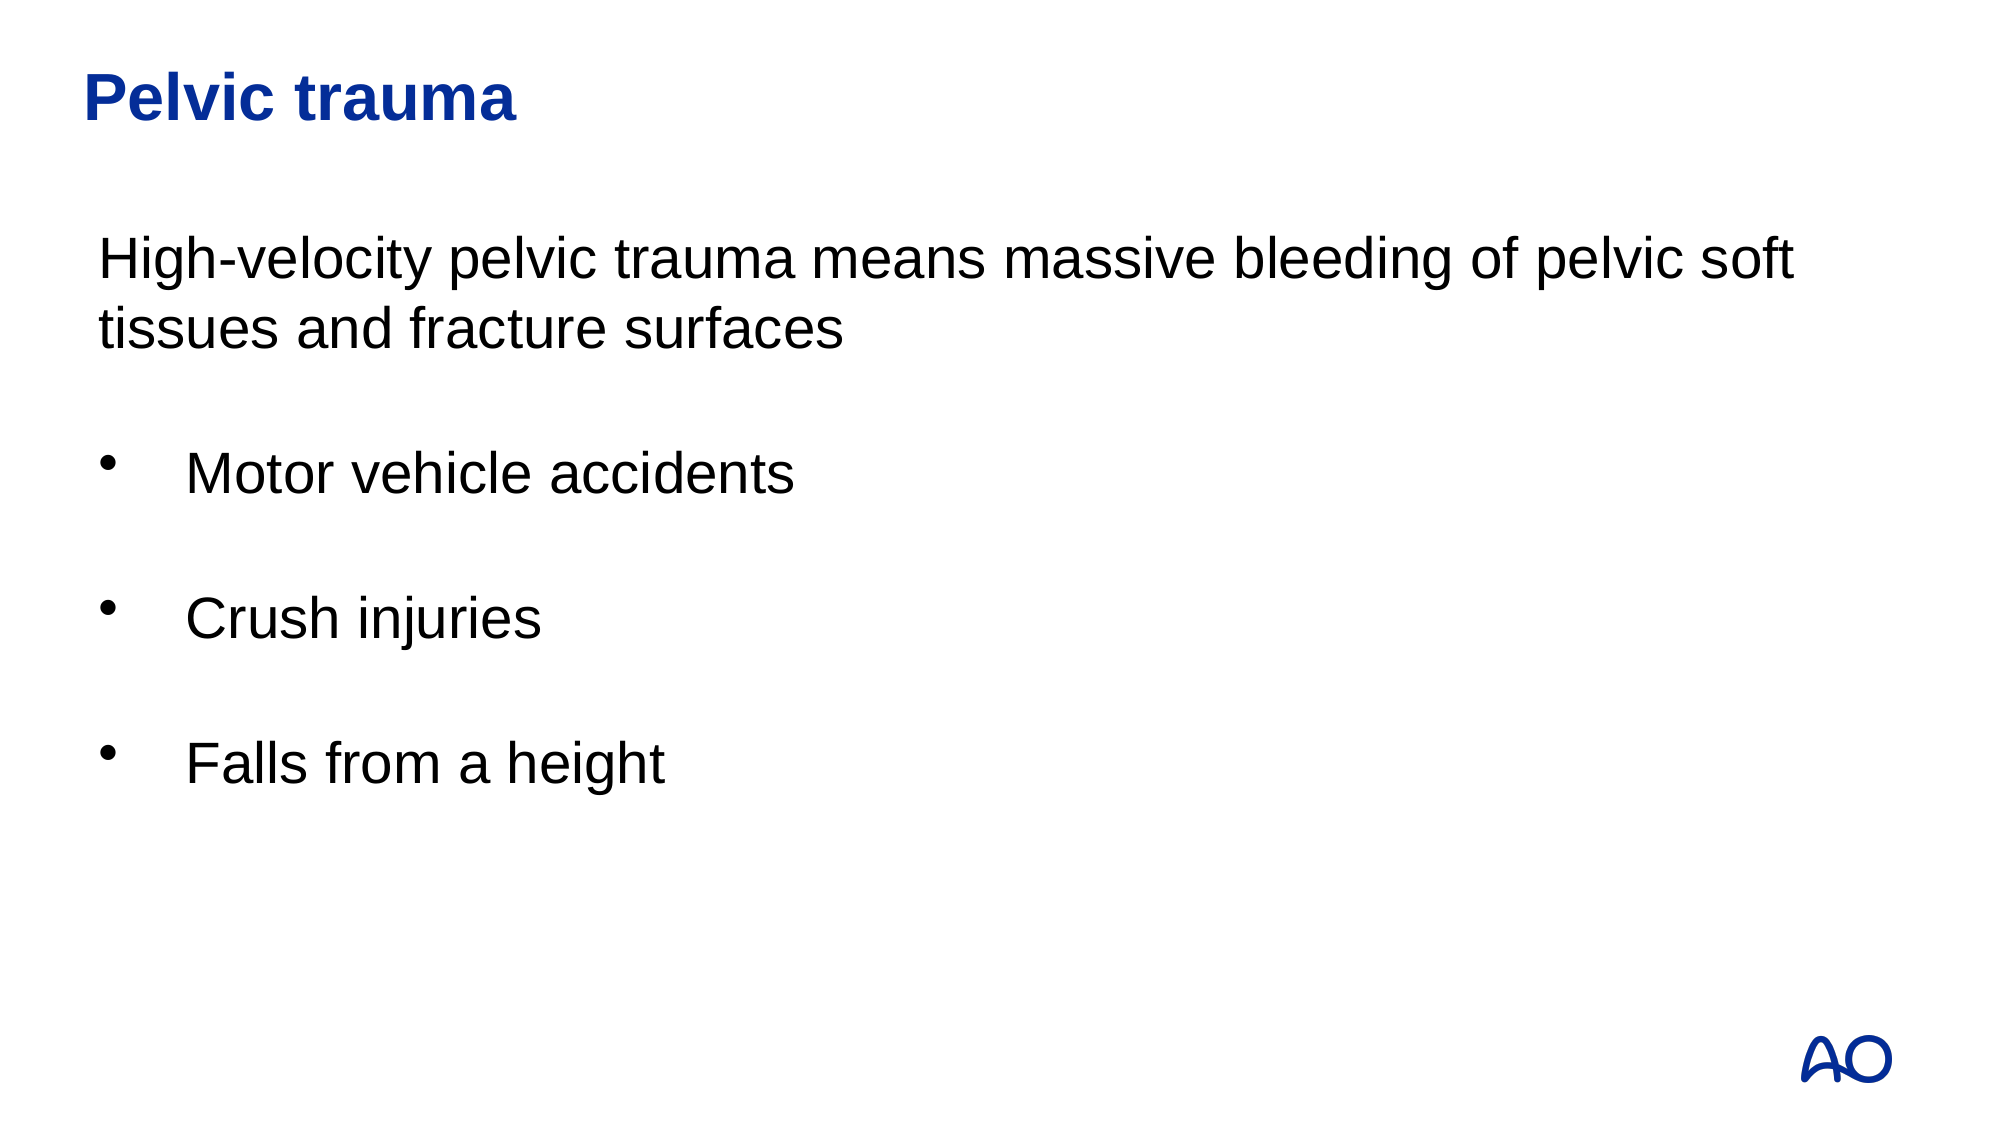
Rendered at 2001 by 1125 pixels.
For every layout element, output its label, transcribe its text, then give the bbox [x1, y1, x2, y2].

picture [1801, 1035, 1892, 1083]
list High-velocity pelvic trauma means massive bleeding of pelvic soft tissues and fracture surfaces Motor vehicle accidents Crush injuries Falls from a height [83, 212, 1894, 980]
title Pelvic trauma [83, 62, 1894, 212]
